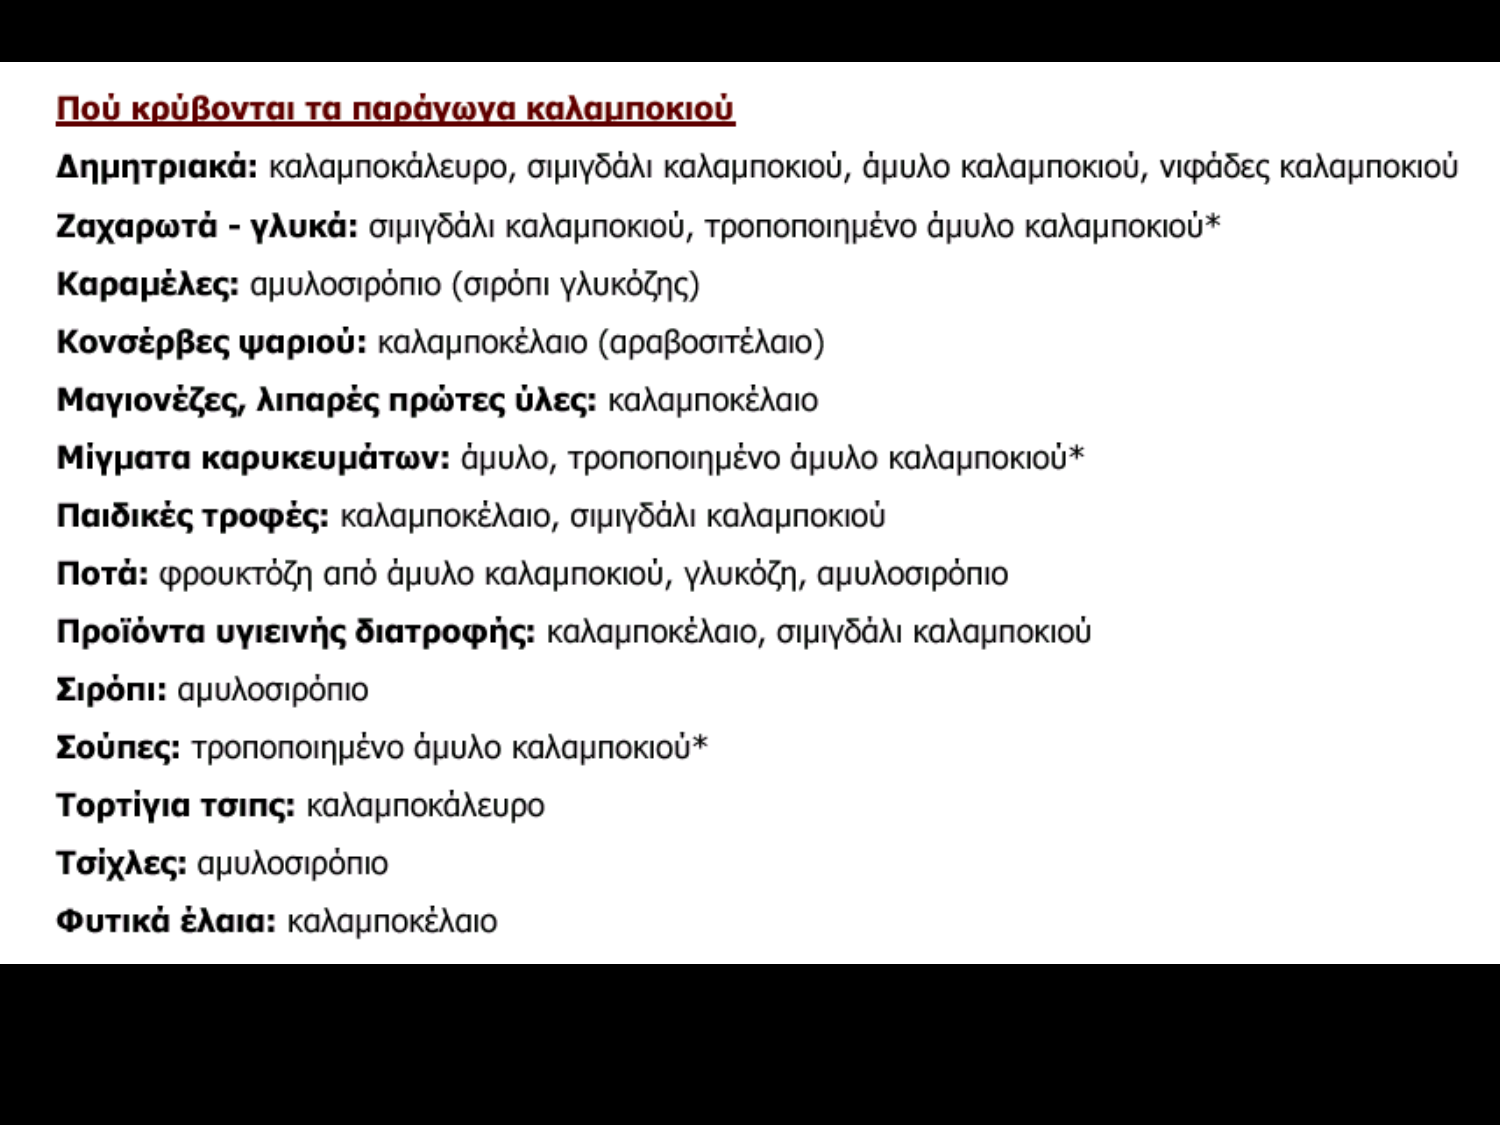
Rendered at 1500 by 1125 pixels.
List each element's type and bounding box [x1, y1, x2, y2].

picture [0, 62, 1500, 964]
